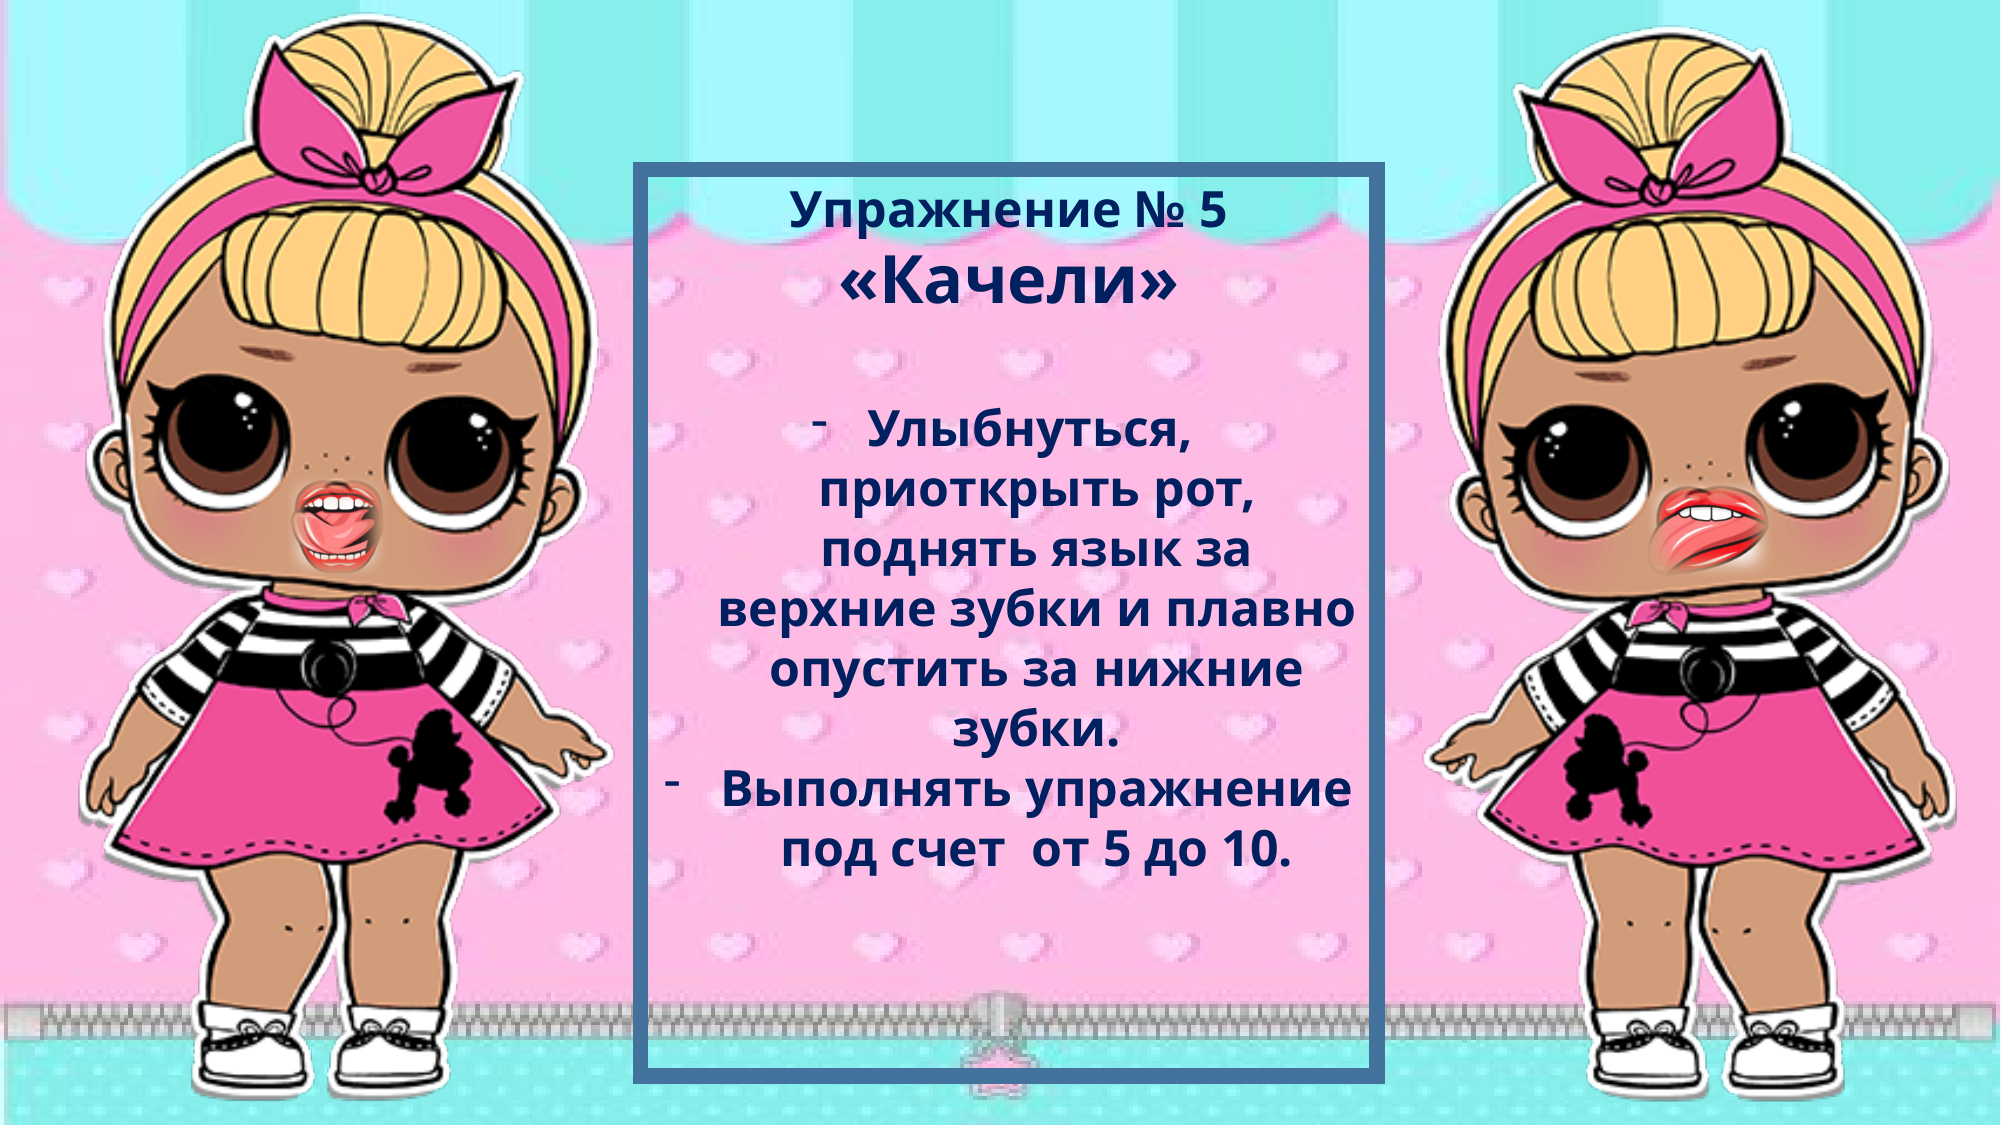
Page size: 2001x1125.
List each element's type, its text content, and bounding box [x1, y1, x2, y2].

picture [0, 0, 2001, 1125]
text_box Упражнение № 5 «Качели» Улыбнуться, приоткрыть рот, поднять язык за верхние зубки и плавно опустить за нижние зубки. Выполнять упражнение под счет от 5 до 10. [767, 169, 1272, 1077]
